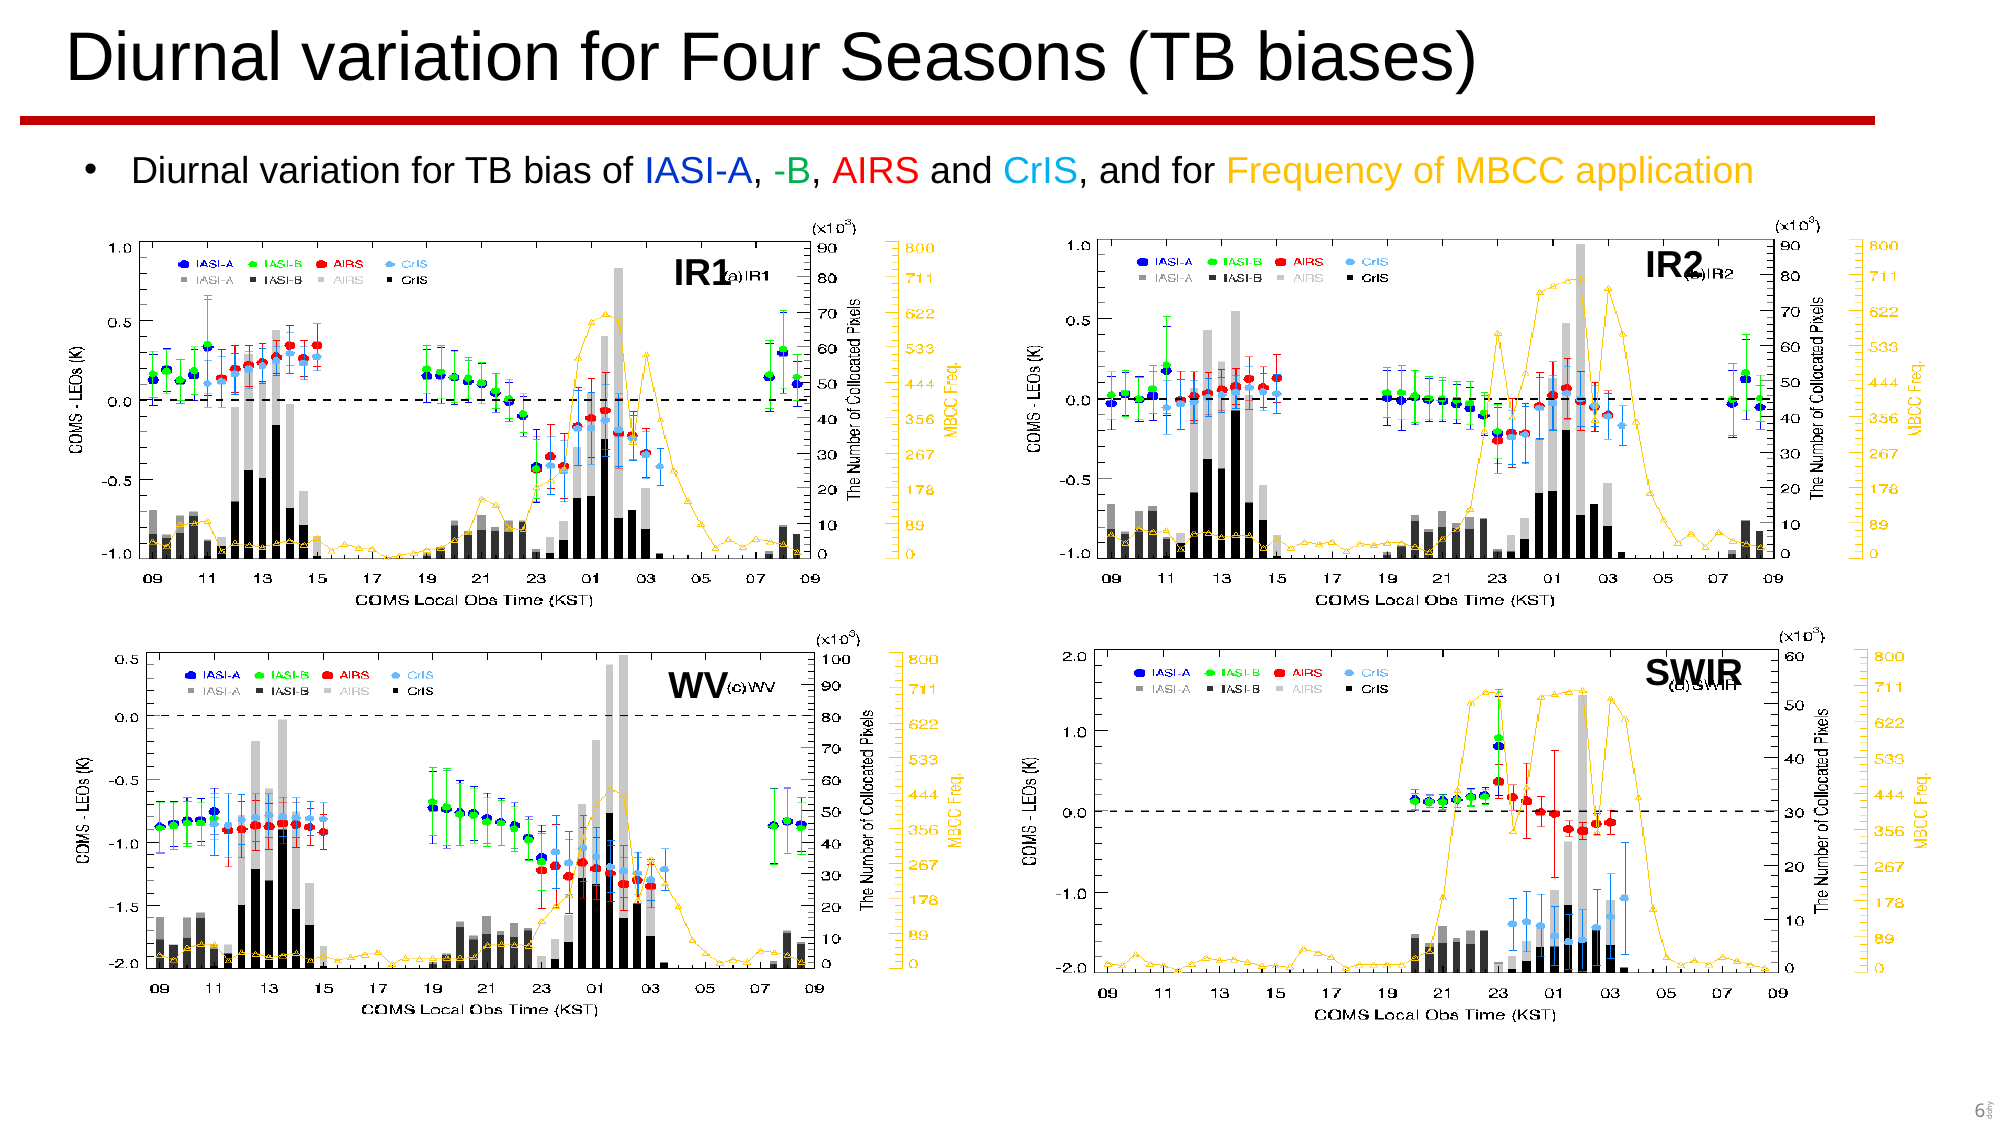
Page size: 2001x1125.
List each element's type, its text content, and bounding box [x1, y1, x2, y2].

picture [1005, 622, 1939, 1025]
picture [1015, 215, 1934, 610]
picture [54, 215, 971, 610]
text_box Diurnal variation for TB bias of IASI-A, -B, AIRS and CrIS, and for Frequency of MBCC application [69, 138, 1834, 199]
title Diurnal variation for Four Seasons (TB biases) [50, 12, 1917, 103]
picture [69, 628, 971, 1018]
